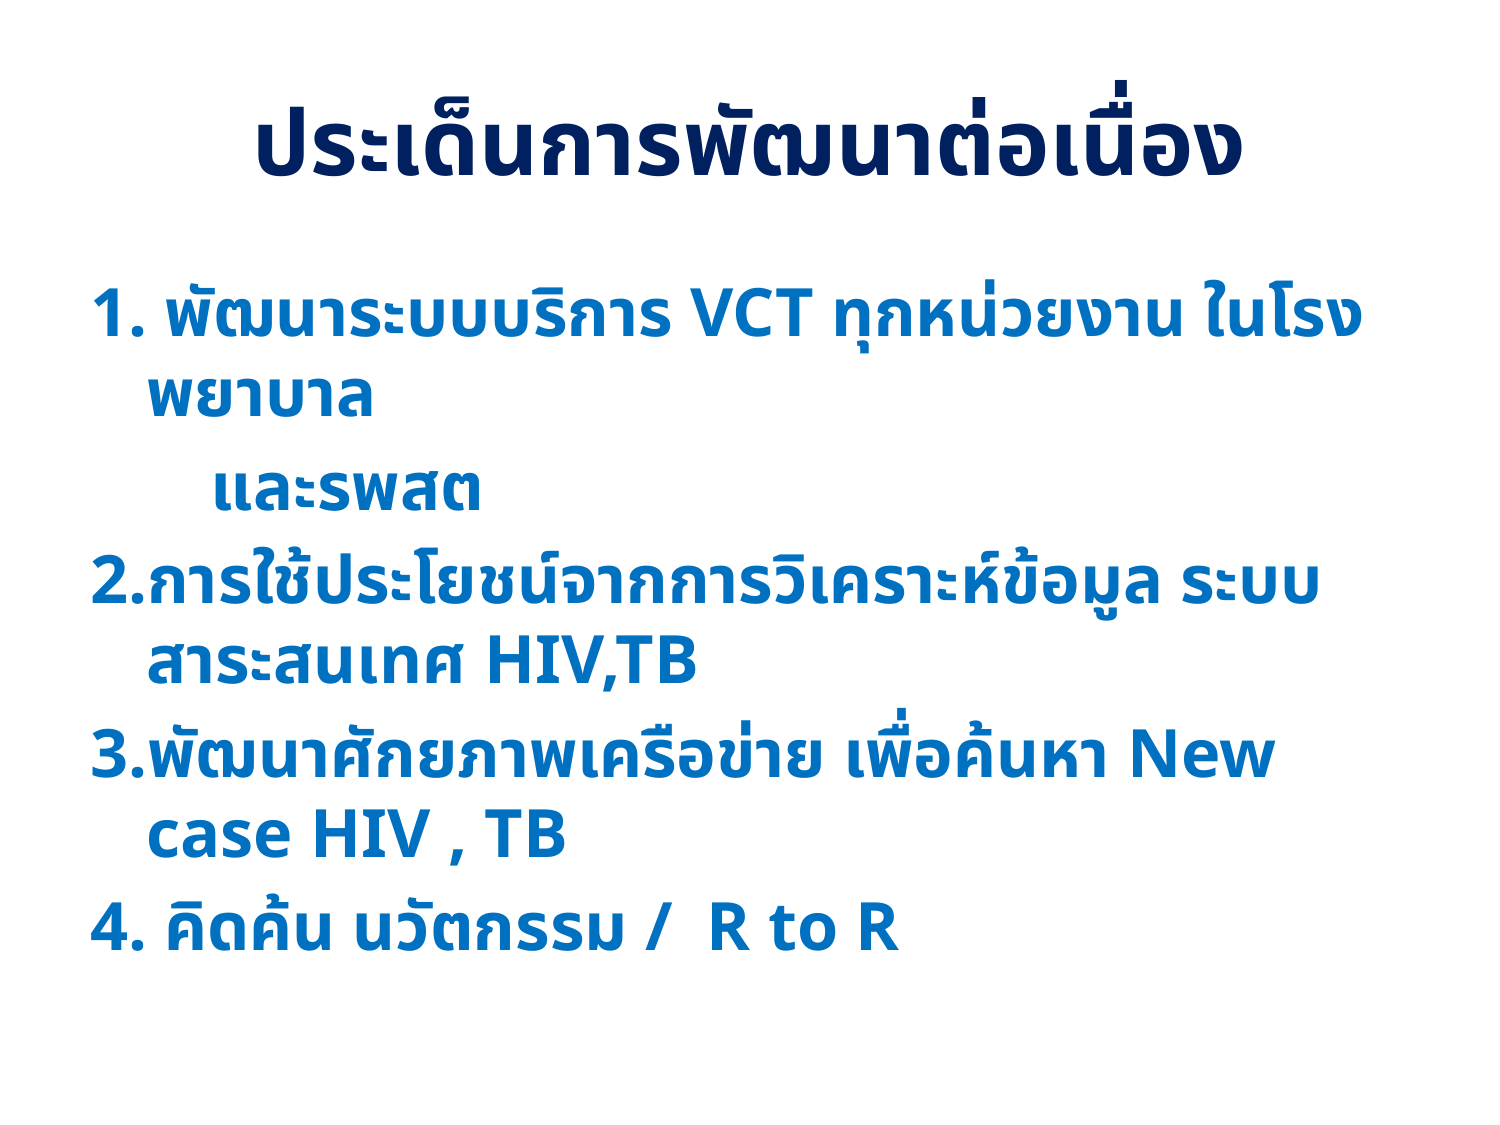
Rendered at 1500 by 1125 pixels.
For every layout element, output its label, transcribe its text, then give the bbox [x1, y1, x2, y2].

title ประเด็นการพัฒนาต่อเนื่อง [75, 45, 1425, 233]
list 1. พัฒนาระบบบริการ VCT ทุกหน่วยงาน ในโรงพยาบาล และรพสต 2.การใช้ประโยชน์จากการวิเคราะห์ข้อมูล ระบบสาระสนเทศ HIV,TB 3.พัฒนาศักยภาพเครือข่าย เพื่อค้นหา New case HIV , TB 4. คิดค้น นวัตกรรม / R to R [75, 262, 1425, 1005]
